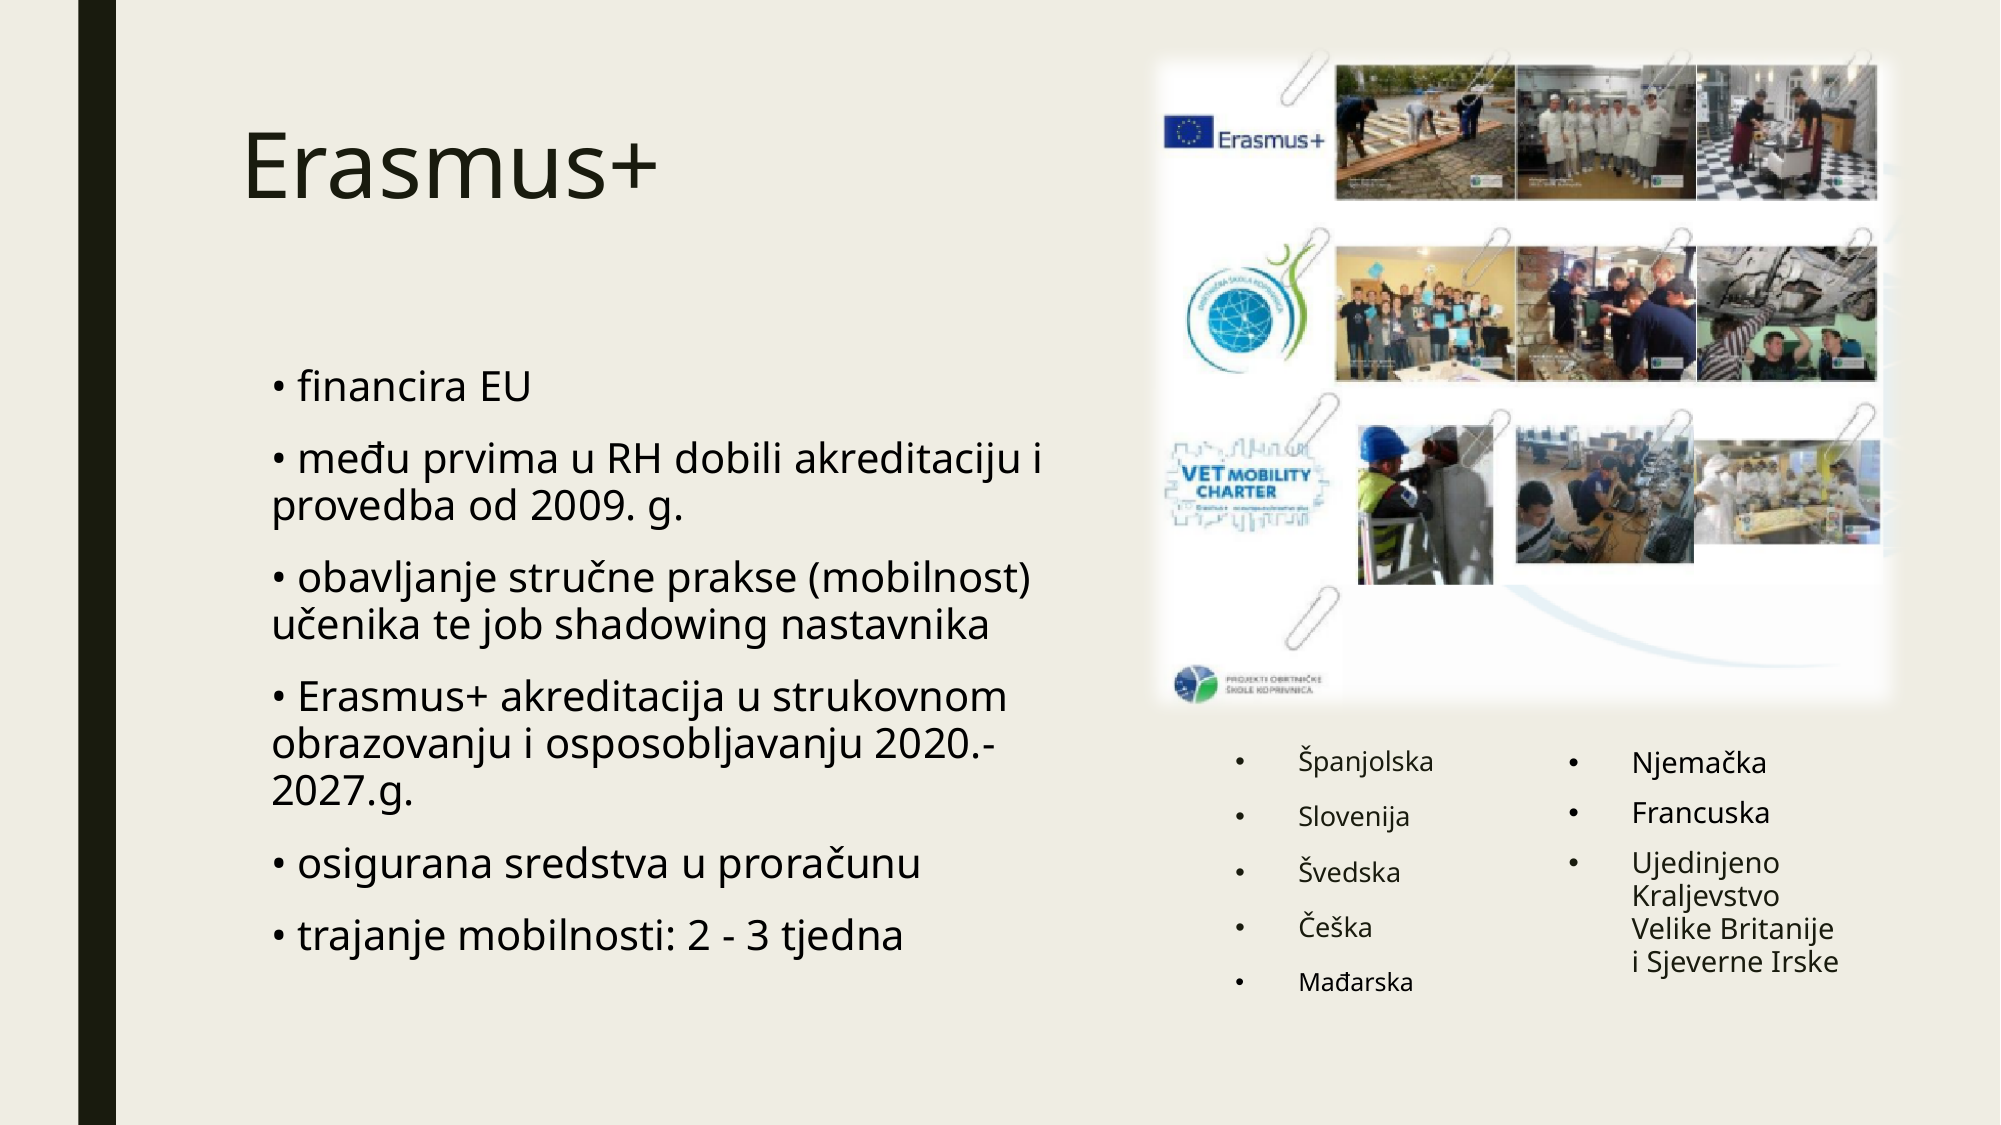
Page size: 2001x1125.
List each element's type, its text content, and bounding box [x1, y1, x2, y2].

text_box • financira EU • među prvima u RH dobili akreditaciju i provedba od 2009. g. • obavljanje stručne prakse (mobilnost) učenika te job shadowing nastavnika • Erasmus+ akreditacija u strukovnom obrazovanju i osposobljavanju 2020.-2027.g. • osigurana sredstva u proračunu • trajanje mobilnosti: 2 - 3 tjedna [255, 356, 1077, 975]
title Erasmus+ [225, 112, 1138, 357]
picture [1138, 42, 1910, 721]
text_box Njemačka Francuska Ujedinjeno Kraljevstvo Velike Britanije i Sjeverne Irske [1553, 739, 1858, 1010]
text_box Španjolska Slovenija Švedska Češka Mađarska [1220, 739, 1525, 1010]
